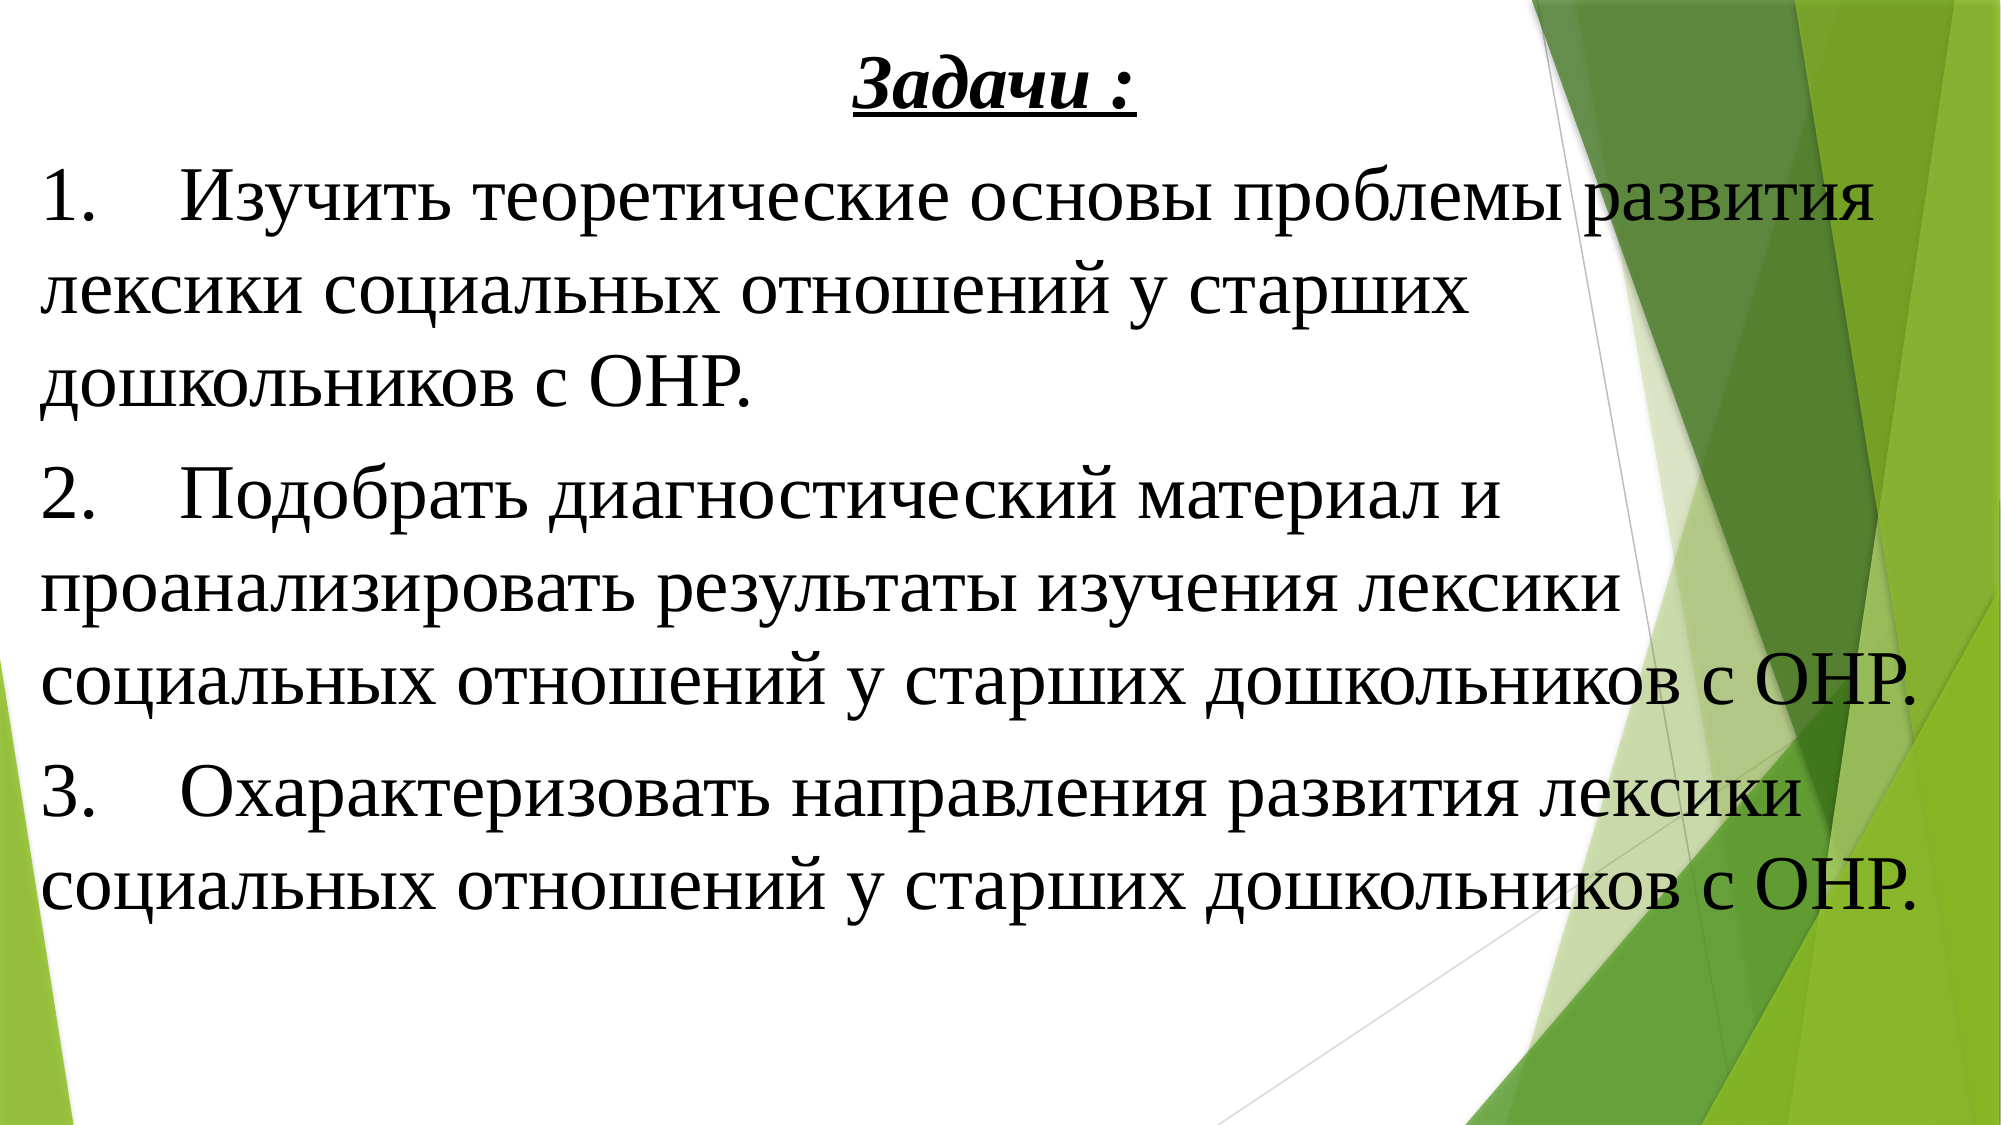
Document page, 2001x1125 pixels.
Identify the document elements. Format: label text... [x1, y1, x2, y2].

list Задачи : 1. Изучить теоретические основы проблемы развития лексики социальных отношений у старших дошкольников с ОНР. 2. Подобрать диагностический материал и проанализировать результаты изучения лексики социальных отношений у старших дошкольников с ОНР. 3. Охарактеризовать направления развития лексики социальных отношений у старших дошкольников с ОНР. [25, 23, 1965, 1097]
